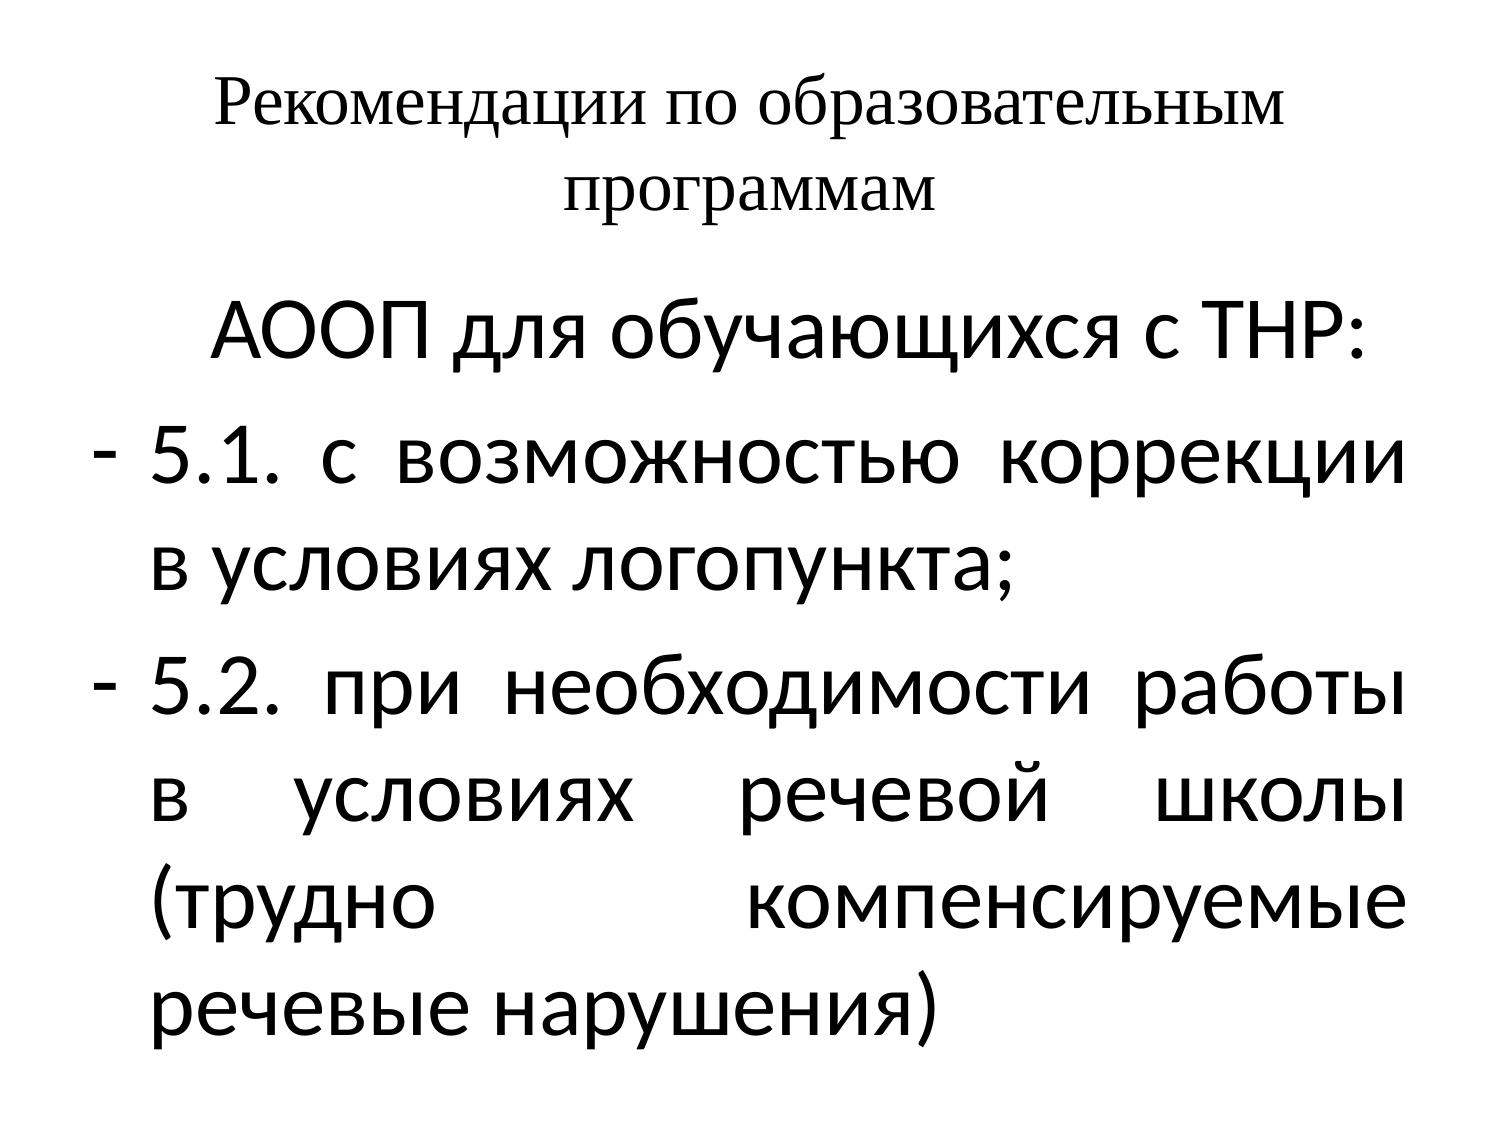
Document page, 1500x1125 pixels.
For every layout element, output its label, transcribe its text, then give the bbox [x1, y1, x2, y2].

list АООП для обучающихся с ТНР: 5.1. с возможностью коррекции в условиях логопункта; 5.2. при необходимости работы в условиях речевой школы (трудно компенсируемые речевые нарушения) [75, 262, 1425, 1071]
title Рекомендации по образовательным программам [75, 45, 1425, 233]
